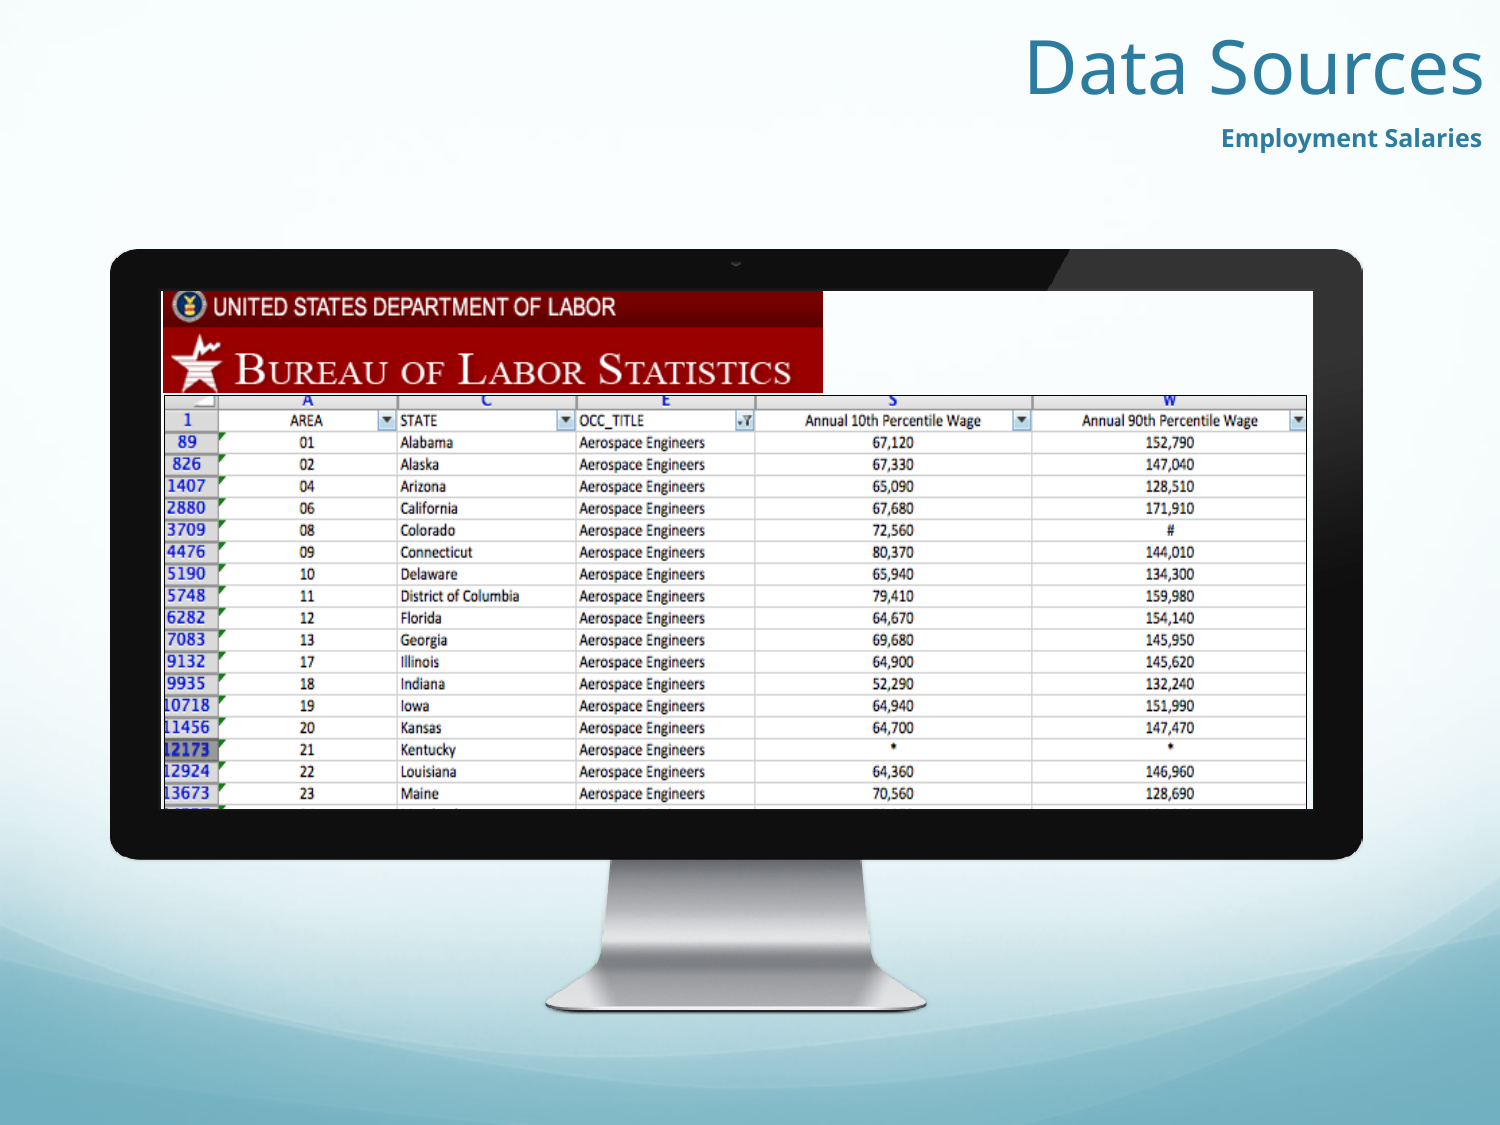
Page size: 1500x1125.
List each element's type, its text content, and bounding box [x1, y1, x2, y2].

text_box Data Sources [0, 17, 1500, 117]
text_box Employment Salaries [0, 117, 1498, 160]
picture [109, 249, 1363, 1015]
